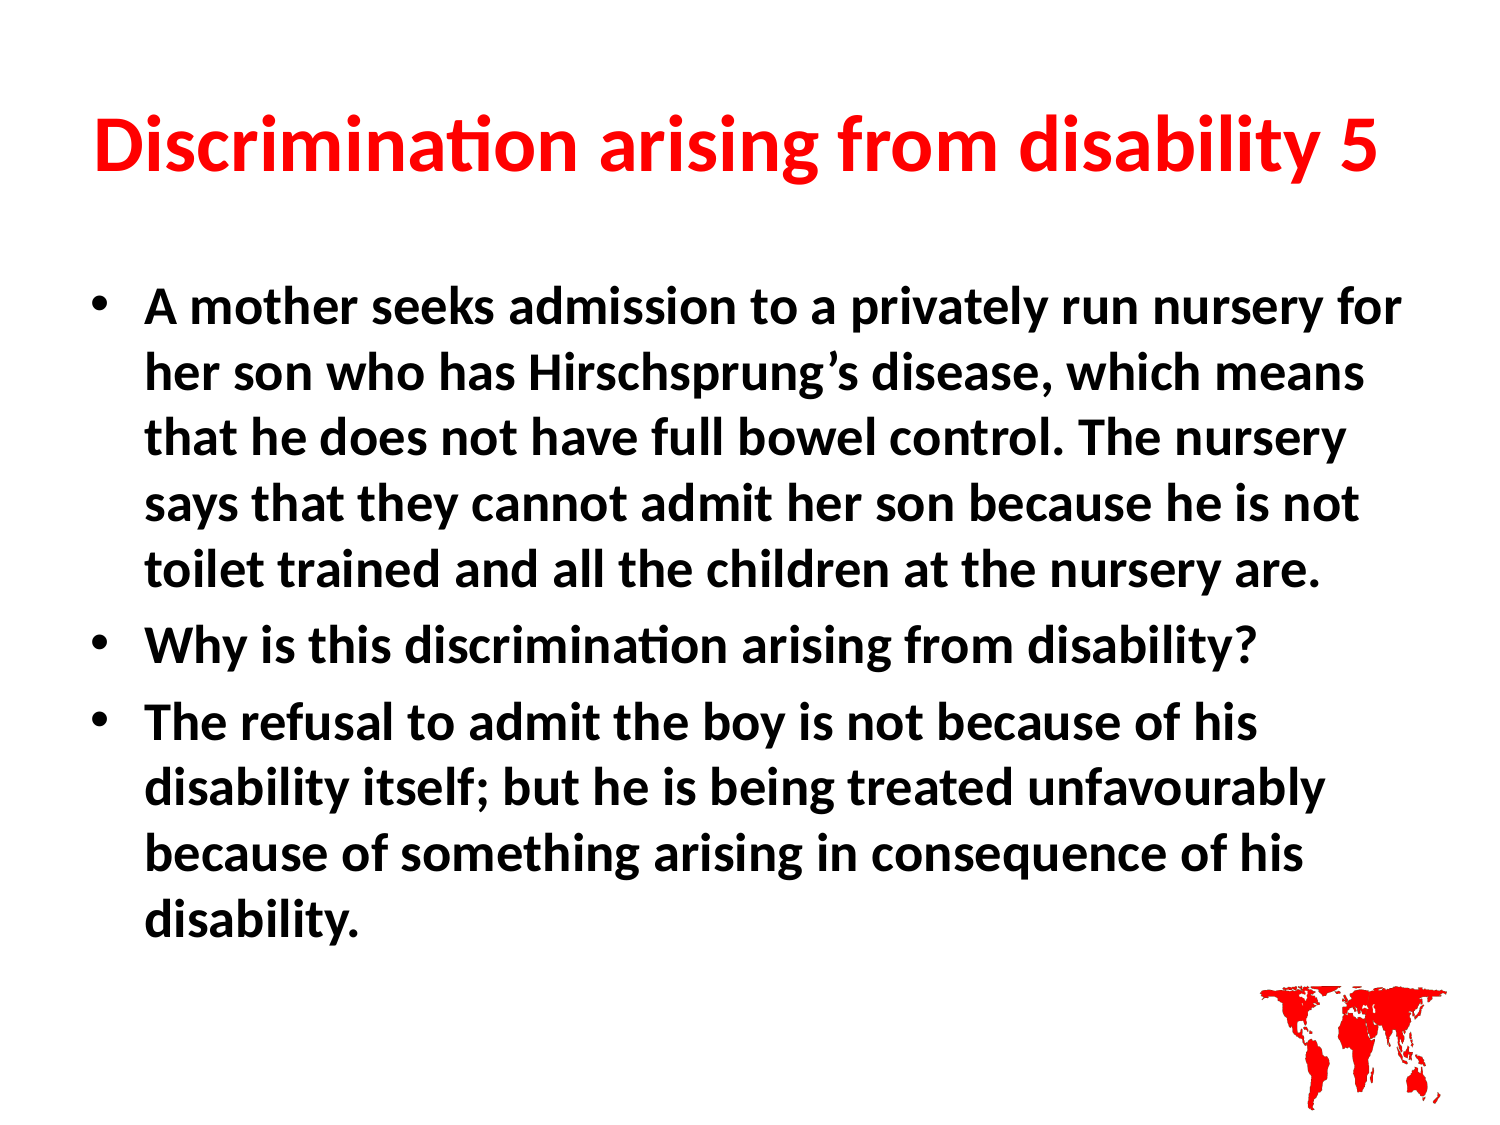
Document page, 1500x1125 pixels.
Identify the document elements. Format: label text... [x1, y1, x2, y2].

title Discrimination arising from disability 5 [29, 45, 1448, 233]
picture [1258, 984, 1448, 1111]
list A mother seeks admission to a privately run nursery for her son who has Hirschsprung’s disease, which means that he does not have full bowel control. The nursery says that they cannot admit her son because he is not toilet trained and all the children at the nursery are. Why is this discrimination arising from disability? The refusal to admit the boy is not because of his disability itself; but he is being treated unfavourably because of something arising in consequence of his disability. [75, 262, 1425, 1005]
